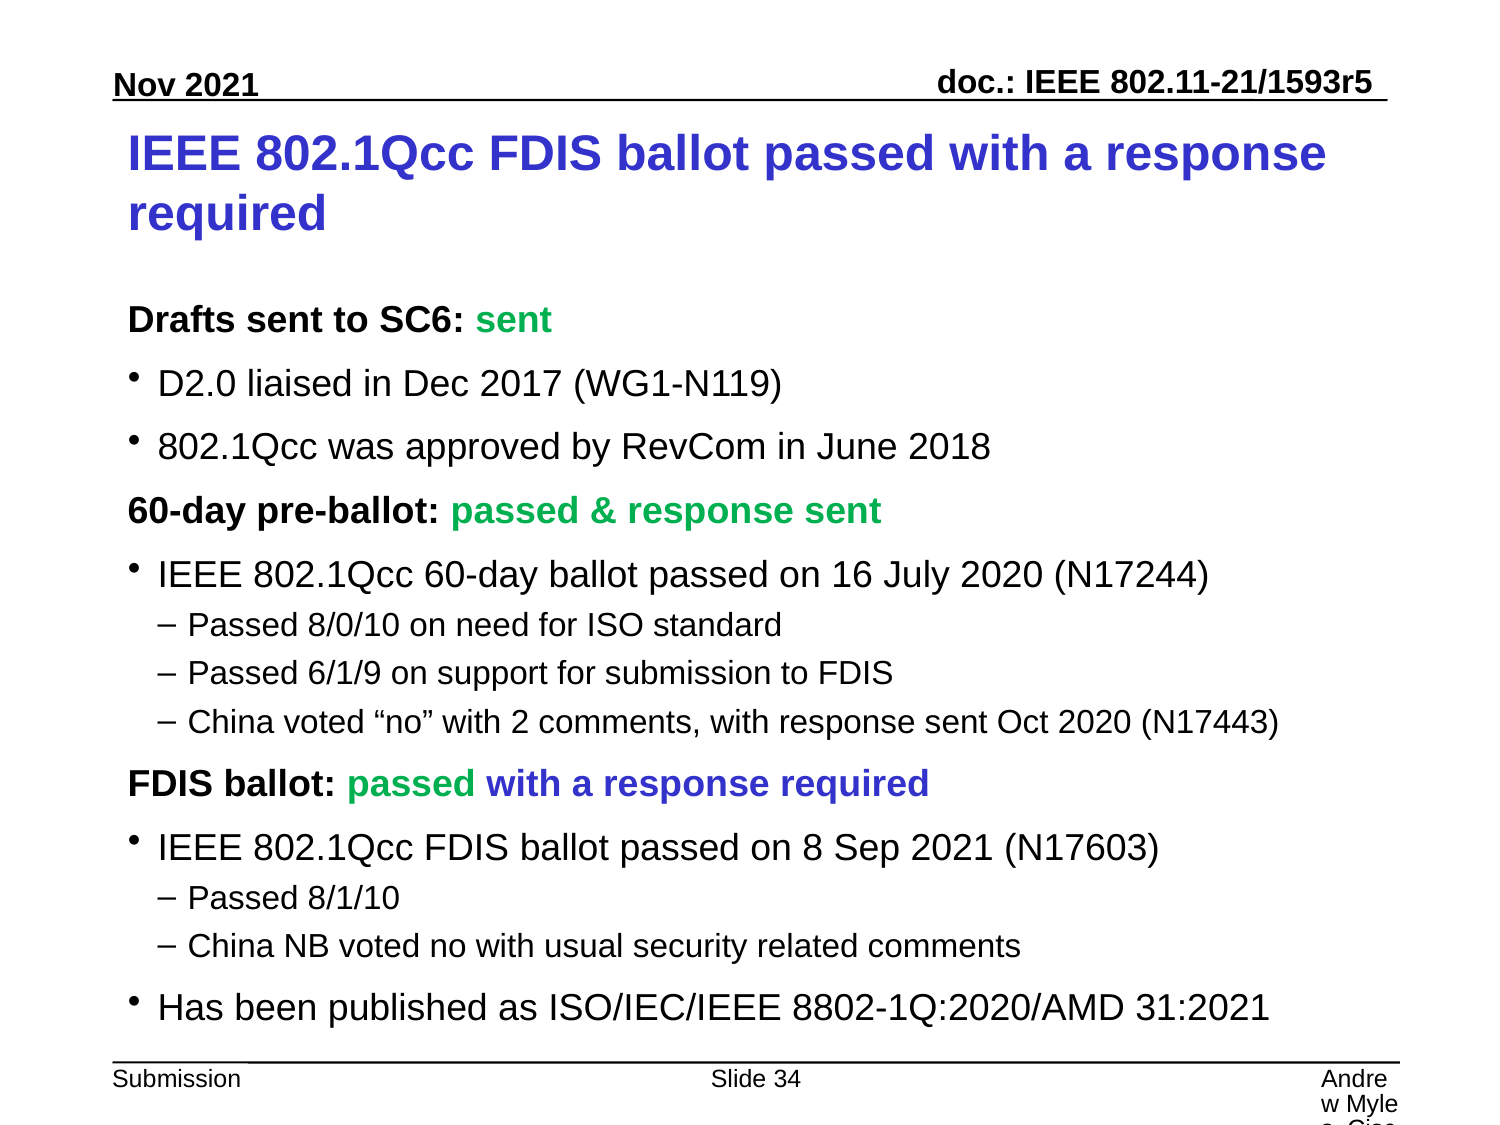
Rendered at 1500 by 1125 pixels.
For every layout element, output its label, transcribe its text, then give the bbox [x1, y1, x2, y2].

slide_number Slide 34 [709, 1061, 803, 1093]
footer Andrew Myles, Cisco [1320, 1061, 1402, 1093]
list Drafts sent to SC6: sent D2.0 liaised in Dec 2017 (WG1-N119) 802.1Qcc was approved by RevCom in June 2018 60-day pre-ballot: passed & response sent IEEE 802.1Qcc 60-day ballot passed on 16 July 2020 (N17244) Passed 8/0/10 on need for ISO standard Passed 6/1/9 on support for submission to FDIS China voted “no” with 2 comments, with response sent Oct 2020 (N17443) FDIS ballot: passed with a response required IEEE 802.1Qcc FDIS ballot passed on 8 Sep 2021 (N17603) Passed 8/1/10 China NB voted no with usual security related comments Has been published as ISO/IEC/IEEE 8802-1Q:2020/AMD 31:2021 [112, 287, 1388, 963]
title IEEE 802.1Qcc FDIS ballot passed with a response required [112, 112, 1388, 287]
